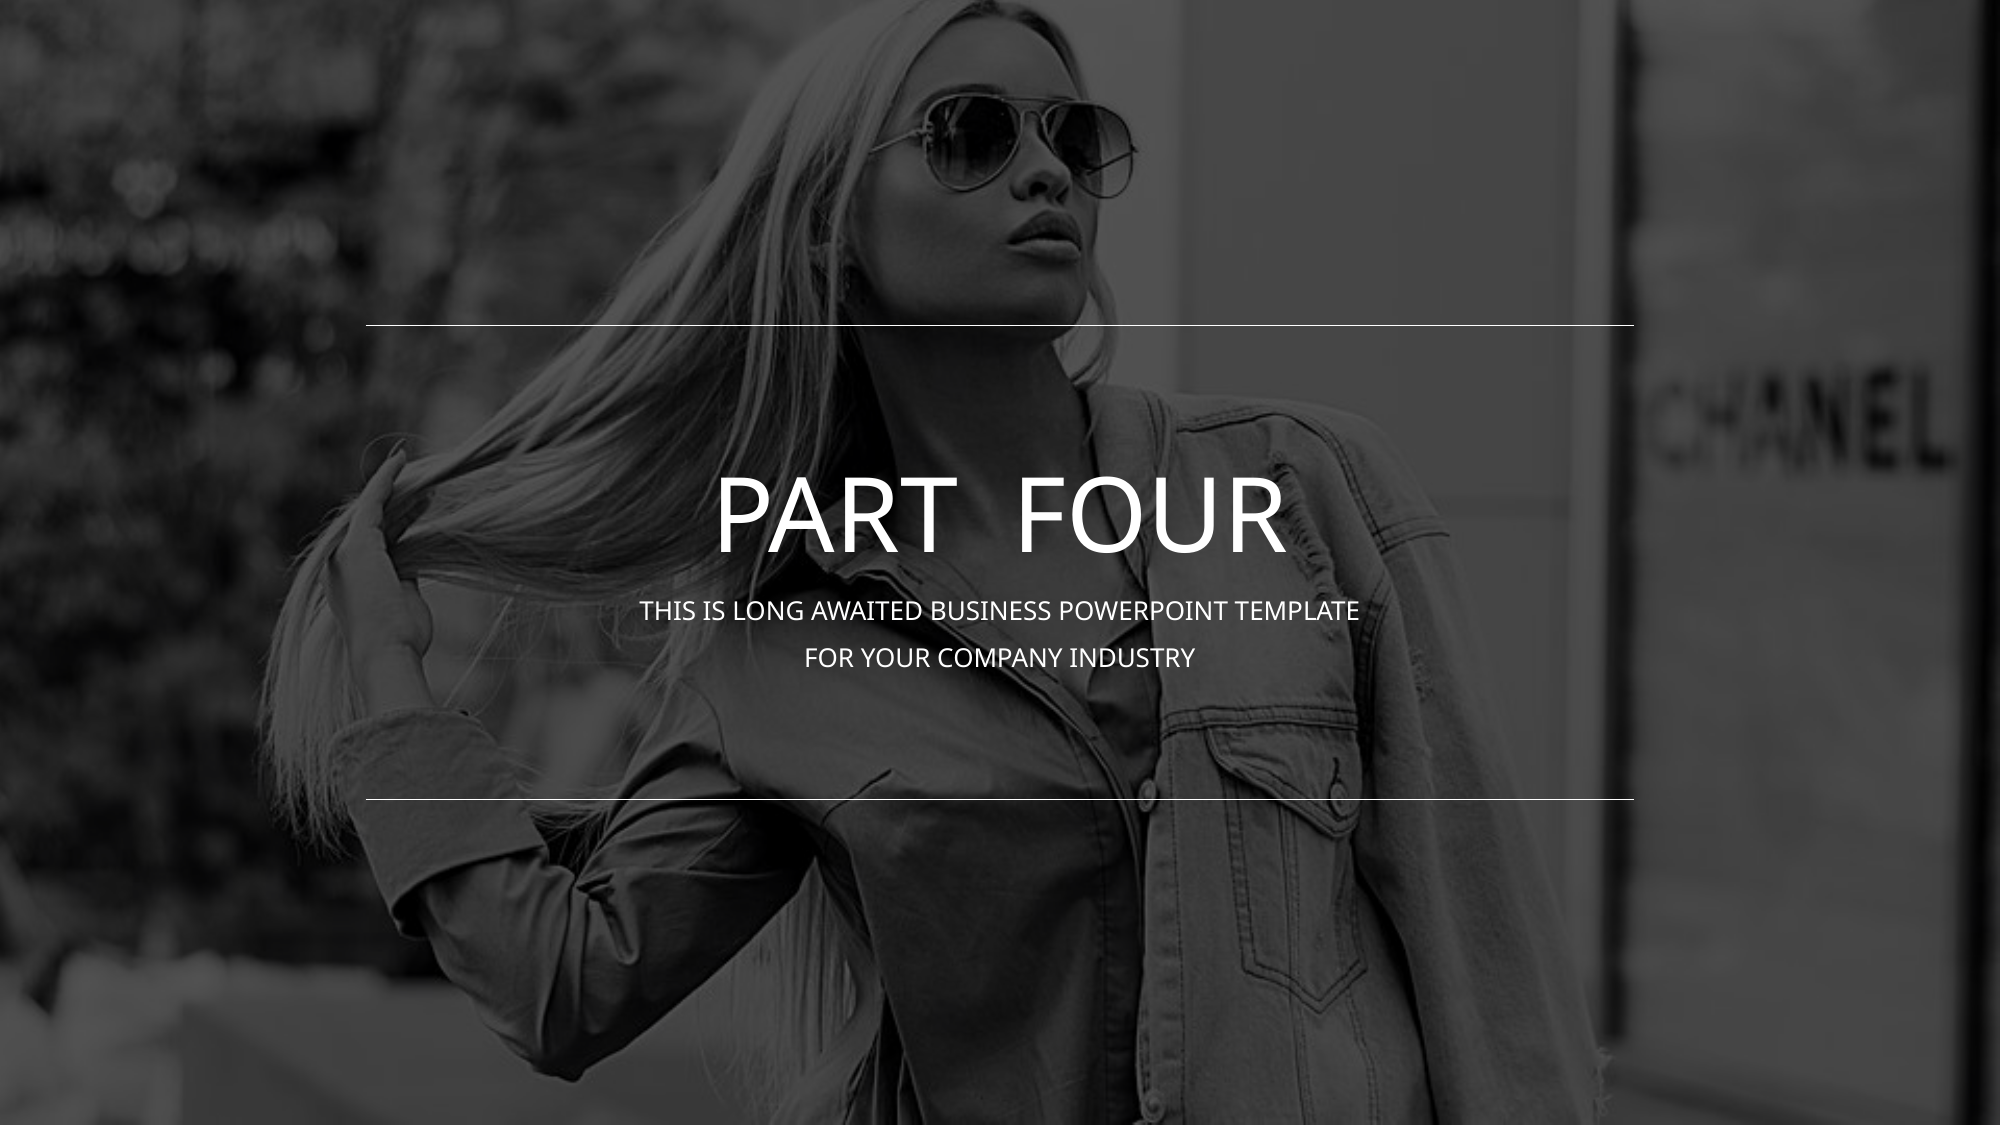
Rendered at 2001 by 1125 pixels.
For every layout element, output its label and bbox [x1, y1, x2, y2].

picture [0, 0, 2000, 1125]
text_box [365, 325, 1635, 800]
